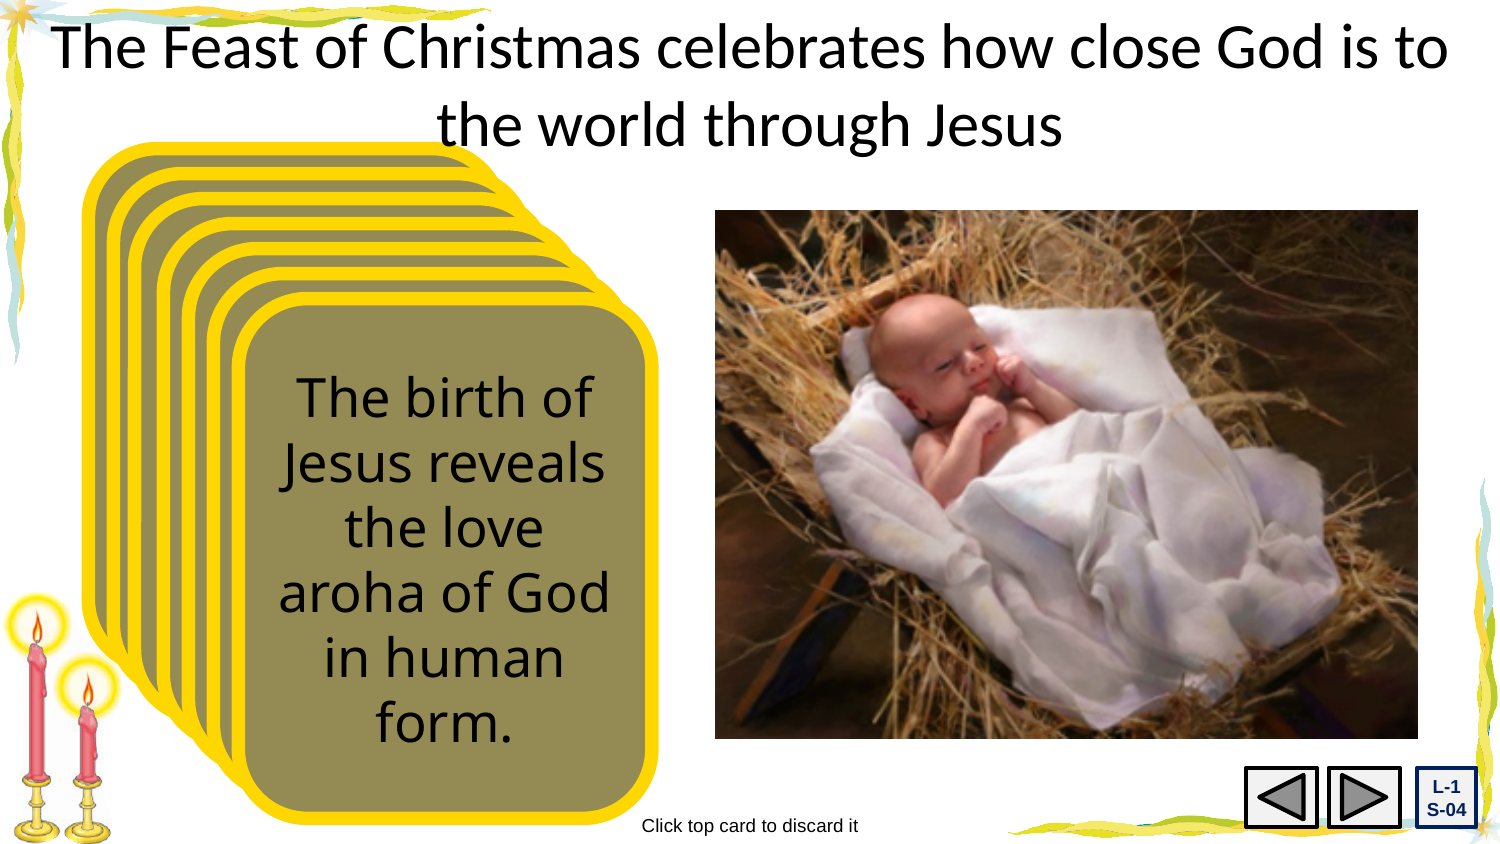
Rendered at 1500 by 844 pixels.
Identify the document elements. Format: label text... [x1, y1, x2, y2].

picture [0, 167, 626, 844]
picture [484, 167, 1500, 844]
text_box The first to receive the news of Christ’s birth are shepherds who are poor and powerless in society [111, 171, 522, 681]
text_box L-1 S-04 [1417, 767, 1477, 827]
text_box God revealed God’s self through creation and the prophets but in the last days through a Son. [211, 271, 619, 785]
text_box [1327, 766, 1402, 829]
text_box [1244, 766, 1319, 829]
text_box Through Jesus, God is revealed as a God of mercy, love, justice and peace. [161, 221, 569, 735]
text_box The birth of Jesus reveals the love aroha of God in human form. [236, 296, 654, 821]
text_box These things are proclaimed in the reading at Mass on Christmas Day [86, 167, 494, 660]
text_box The Feast of Christmas celebrates how close God is to the world through Jesus [0, 0, 1500, 167]
text_box Click top card to discard it [626, 805, 874, 844]
text_box The Son is the reflection of God’s glory and the exact imprint of God’s very being. [186, 246, 594, 760]
text_box Christmas celebrates the nearness of God to all who are open to receive God’s love and life. [132, 196, 539, 714]
